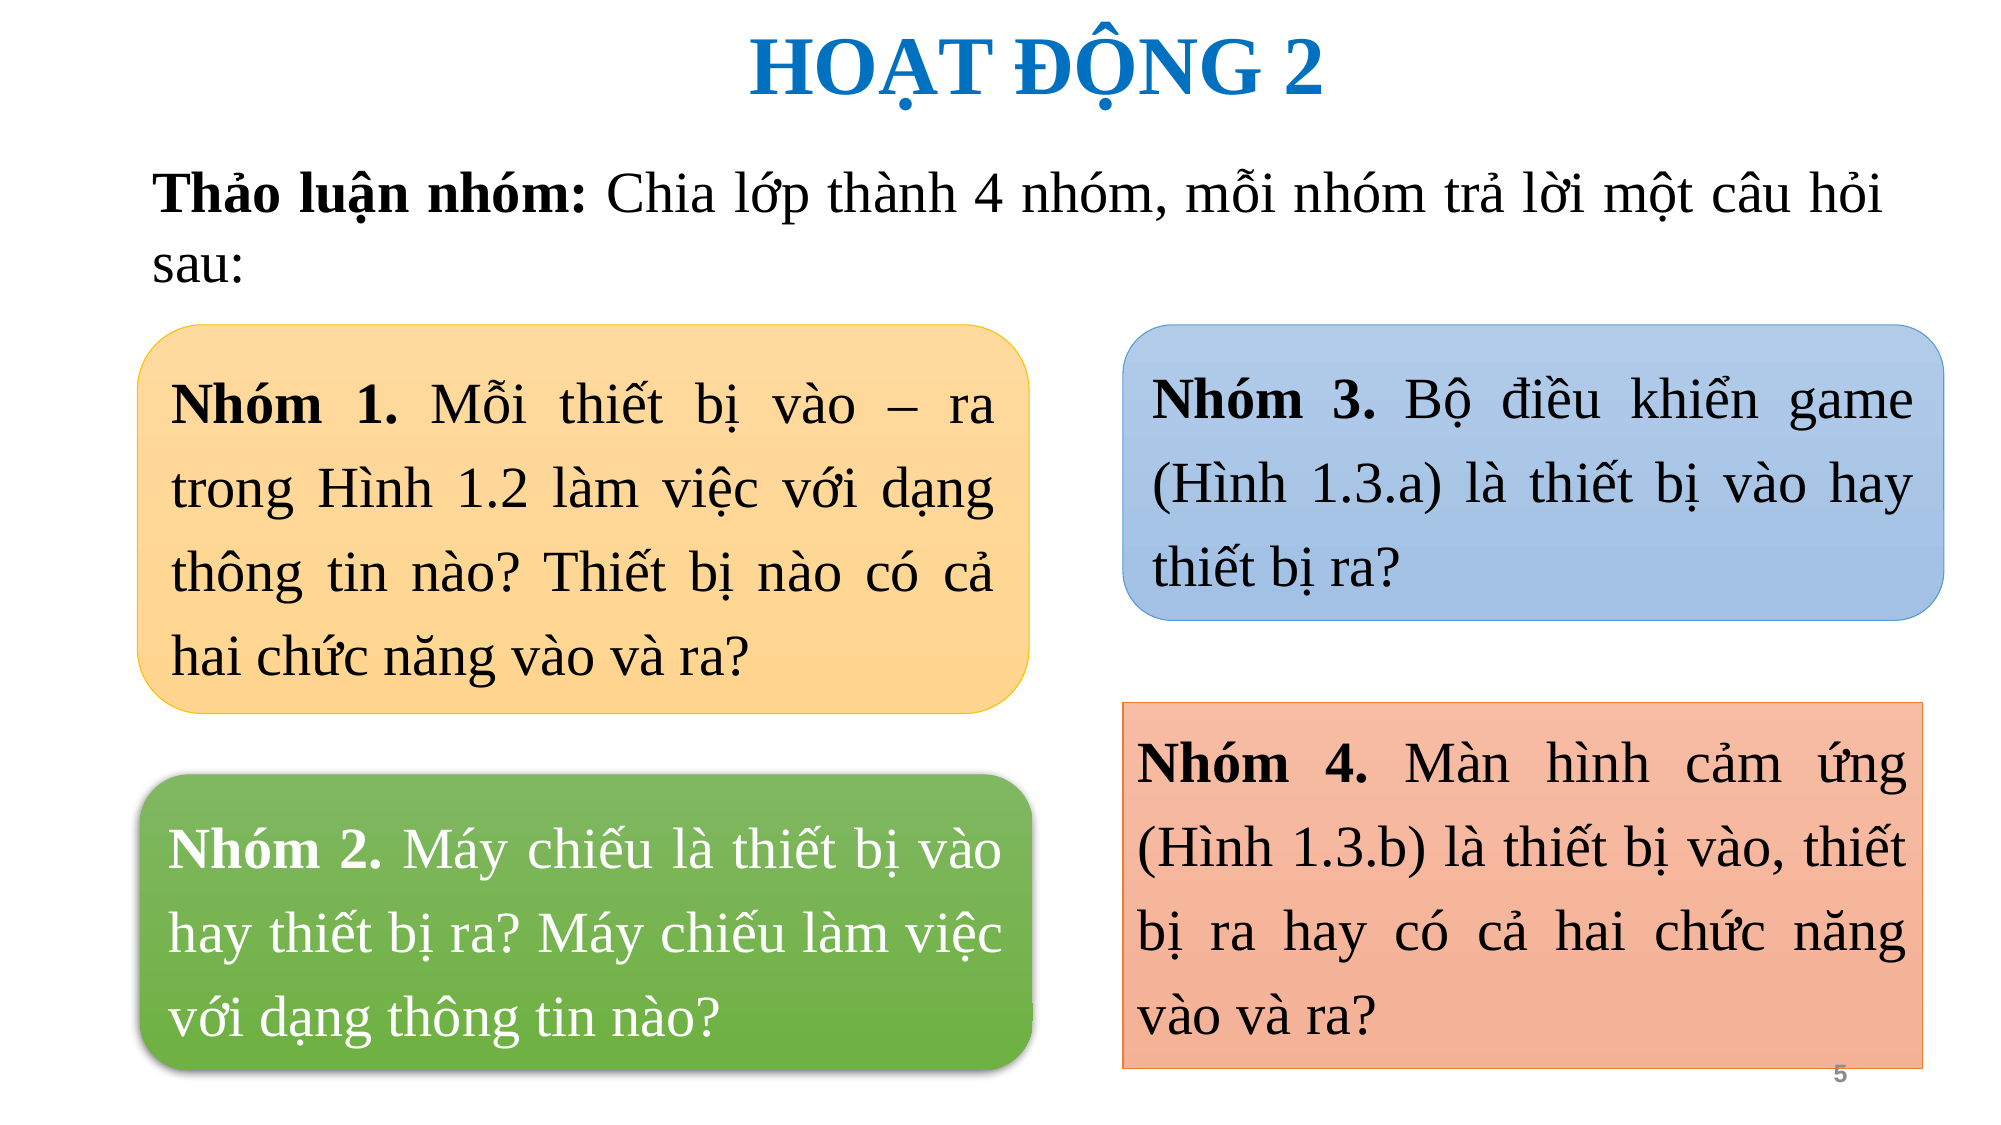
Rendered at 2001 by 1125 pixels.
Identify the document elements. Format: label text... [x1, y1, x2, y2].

text_box Nhóm 1. Mỗi thiết bị vào – ra trong Hình 1.2 làm việc với dạng thông tin nào? Thiết bị nào có cả hai chức năng vào và ra? [136, 324, 1030, 715]
text_box Nhóm 2. Máy chiếu là thiết bị vào hay thiết bị ra? Máy chiếu làm việc với dạng thông tin nào? [139, 774, 1033, 1070]
text_box Thảo luận nhóm: Chia lớp thành 4 nhóm, mỗi nhóm trả lời một câu hỏi sau: [137, 146, 1900, 302]
list Nhóm 4. Màn hình cảm ứng (Hình 1.3.b) là thiết bị vào, thiết bị ra hay có cả hai chức năng vào và ra? [1122, 702, 1923, 1069]
title HOẠT ĐỘNG 2 [174, 9, 1900, 125]
slide_number 5 [1412, 1042, 1863, 1103]
text_box Nhóm 3. Bộ điều khiển game (Hình 1.3.a) là thiết bị vào hay thiết bị ra? [1122, 324, 1945, 621]
